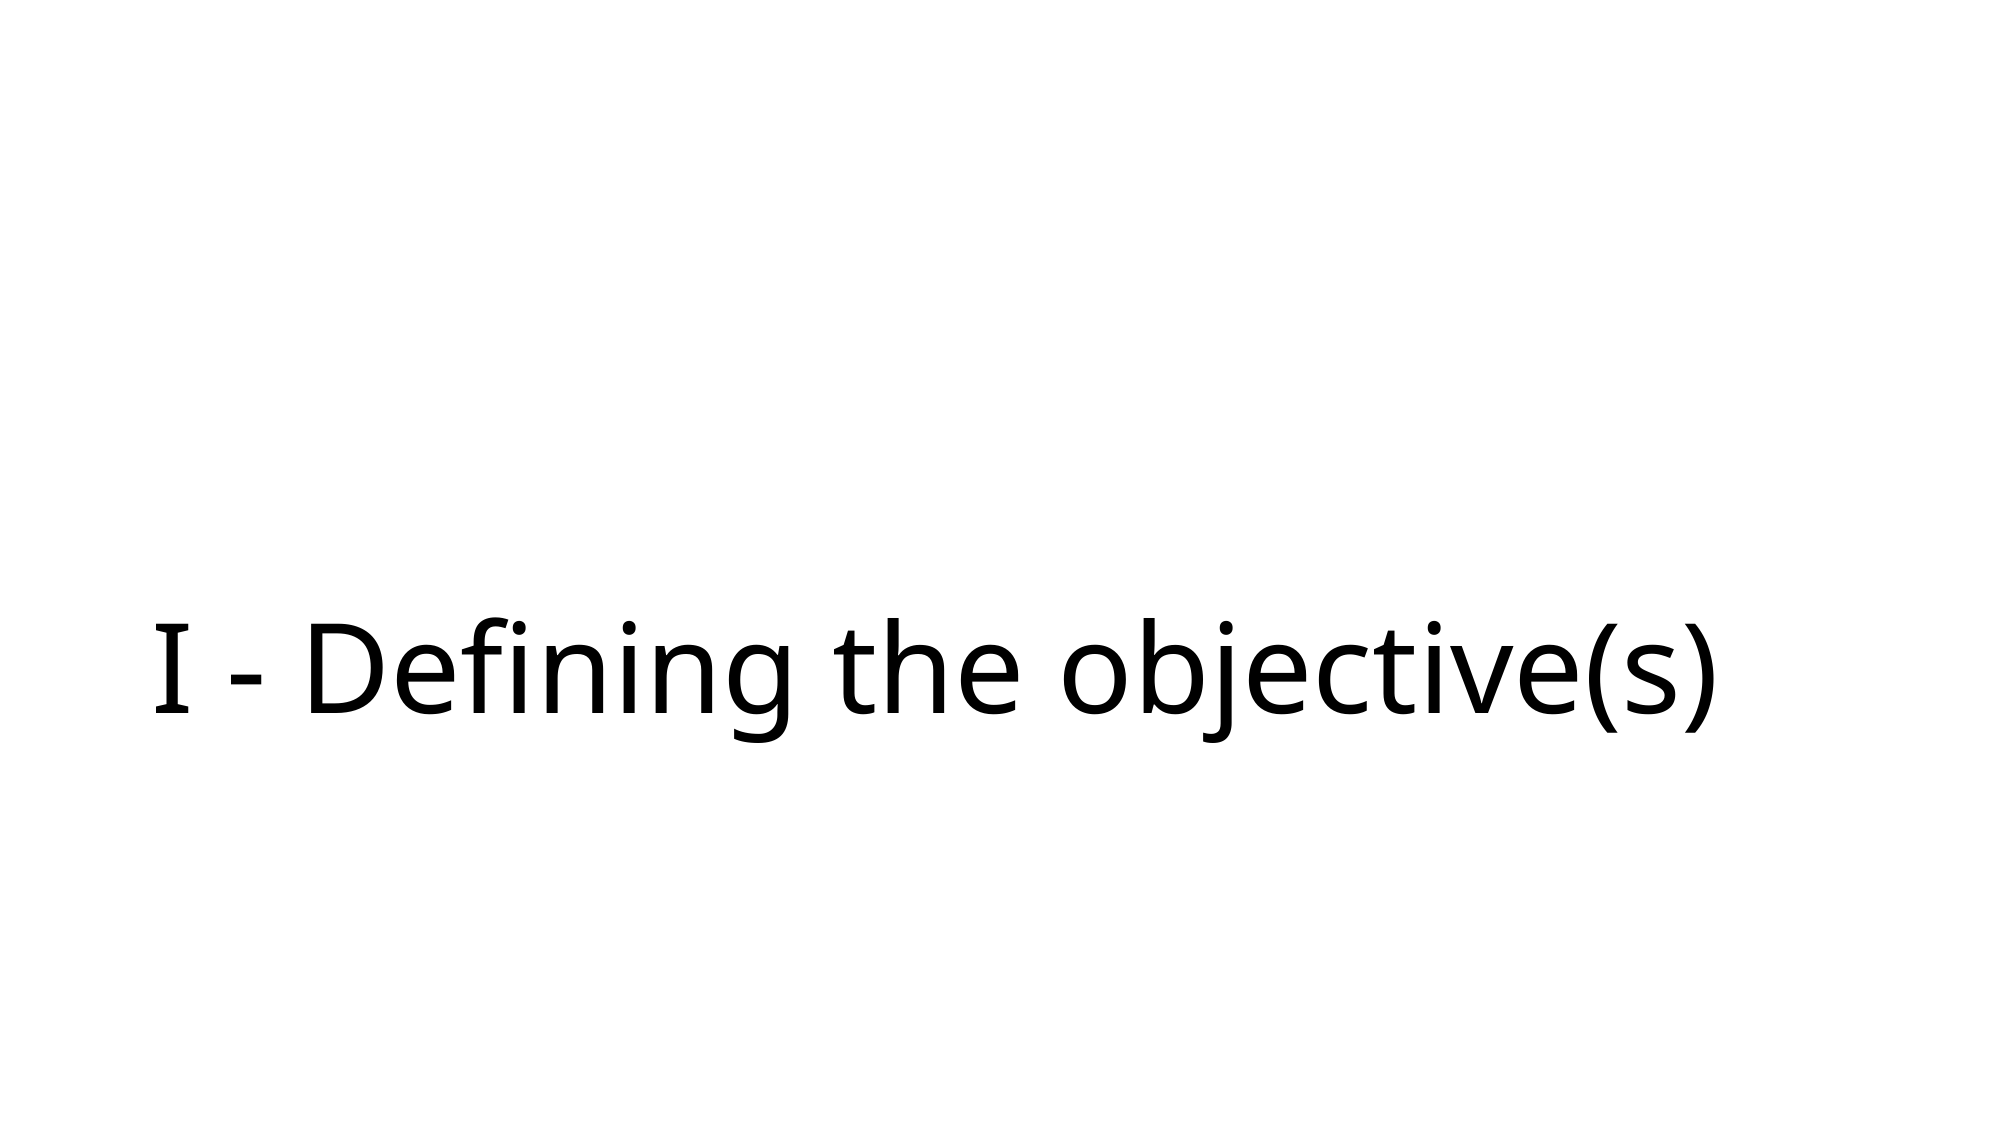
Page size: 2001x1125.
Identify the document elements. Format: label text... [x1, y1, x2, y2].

title I - Defining the objective(s) [136, 280, 1862, 749]
